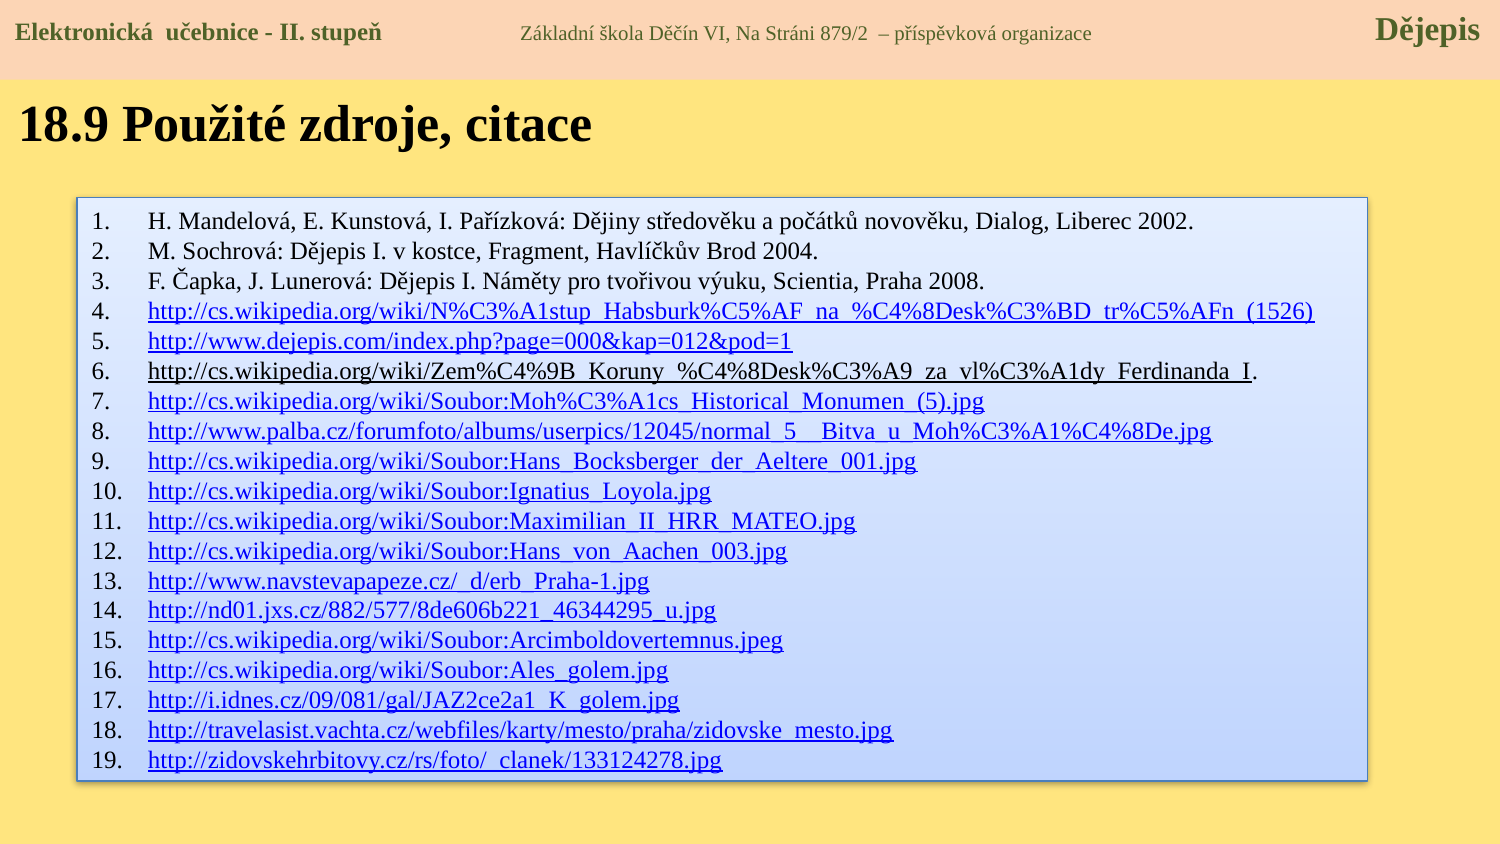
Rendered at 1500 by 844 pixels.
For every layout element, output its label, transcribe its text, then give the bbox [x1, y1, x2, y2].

text_box H. Mandelová, E. Kunstová, I. Pařízková: Dějiny středověku a počátků novověku, Dialog, Liberec 2002. M. Sochrová: Dějepis I. v kostce, Fragment, Havlíčkův Brod 2004. F. Čapka, J. Lunerová: Dějepis I. Náměty pro tvořivou výuku, Scientia, Praha 2008. http://cs.wikipedia.org/wiki/N%C3%A1stup_Habsburk%C5%AF_na_%C4%8Desk%C3%BD_tr%C5%AFn_(1526) http://www.dejepis.com/index.php?page=000&kap=012&pod=1 http://cs.wikipedia.org/wiki/Zem%C4%9B_Koruny_%C4%8Desk%C3%A9_za_vl%C3%A1dy_Ferdinanda_I. http://cs.wikipedia.org/wiki/Soubor:Moh%C3%A1cs_Historical_Monumen_(5).jpg http://www.palba.cz/forumfoto/albums/userpics/12045/normal_5__Bitva_u_Moh%C3%A1%C4%8De.jpg http://cs.wikipedia.org/wiki/Soubor:Hans_Bocksberger_der_Aeltere_001.jpg http://cs.wikipedia.org/wiki/Soubor:Ignatius_Loyola.jpg http://cs.wikipedia.org/wiki/Soubor:Maximilian_II_HRR_MATEO.jpg http://cs.wikipedia.org/wiki/Soubor:Hans_von_Aachen_003.jpg http://www.navstevapapeze.cz/_d/erb_Praha-1.jpg http://nd01.jxs.cz/882/577/8de606b221_46344295_u.jpg http://cs.wikipedia.org/wiki/Soubor:Arcimboldovertemnus.jpeg http://cs.wikipedia.org/wiki/Soubor:Ales_golem.jpg http://i.idnes.cz/09/081/gal/JAZ2ce2a1_K_golem.jpg http://travelasist.vachta.cz/webfiles/karty/mesto/praha/zidovske_mesto.jpg http://zidovskehrbitovy.cz/rs/foto/_clanek/133124278.jpg [76, 197, 1368, 782]
text_box 18.9 Použité zdroje, citace [3, 81, 762, 180]
text_box Elektronická učebnice - II. stupeň Základní škola Děčín VI, Na Stráni 879/2 – příspěvková organizace Dějepis [0, 0, 1500, 80]
